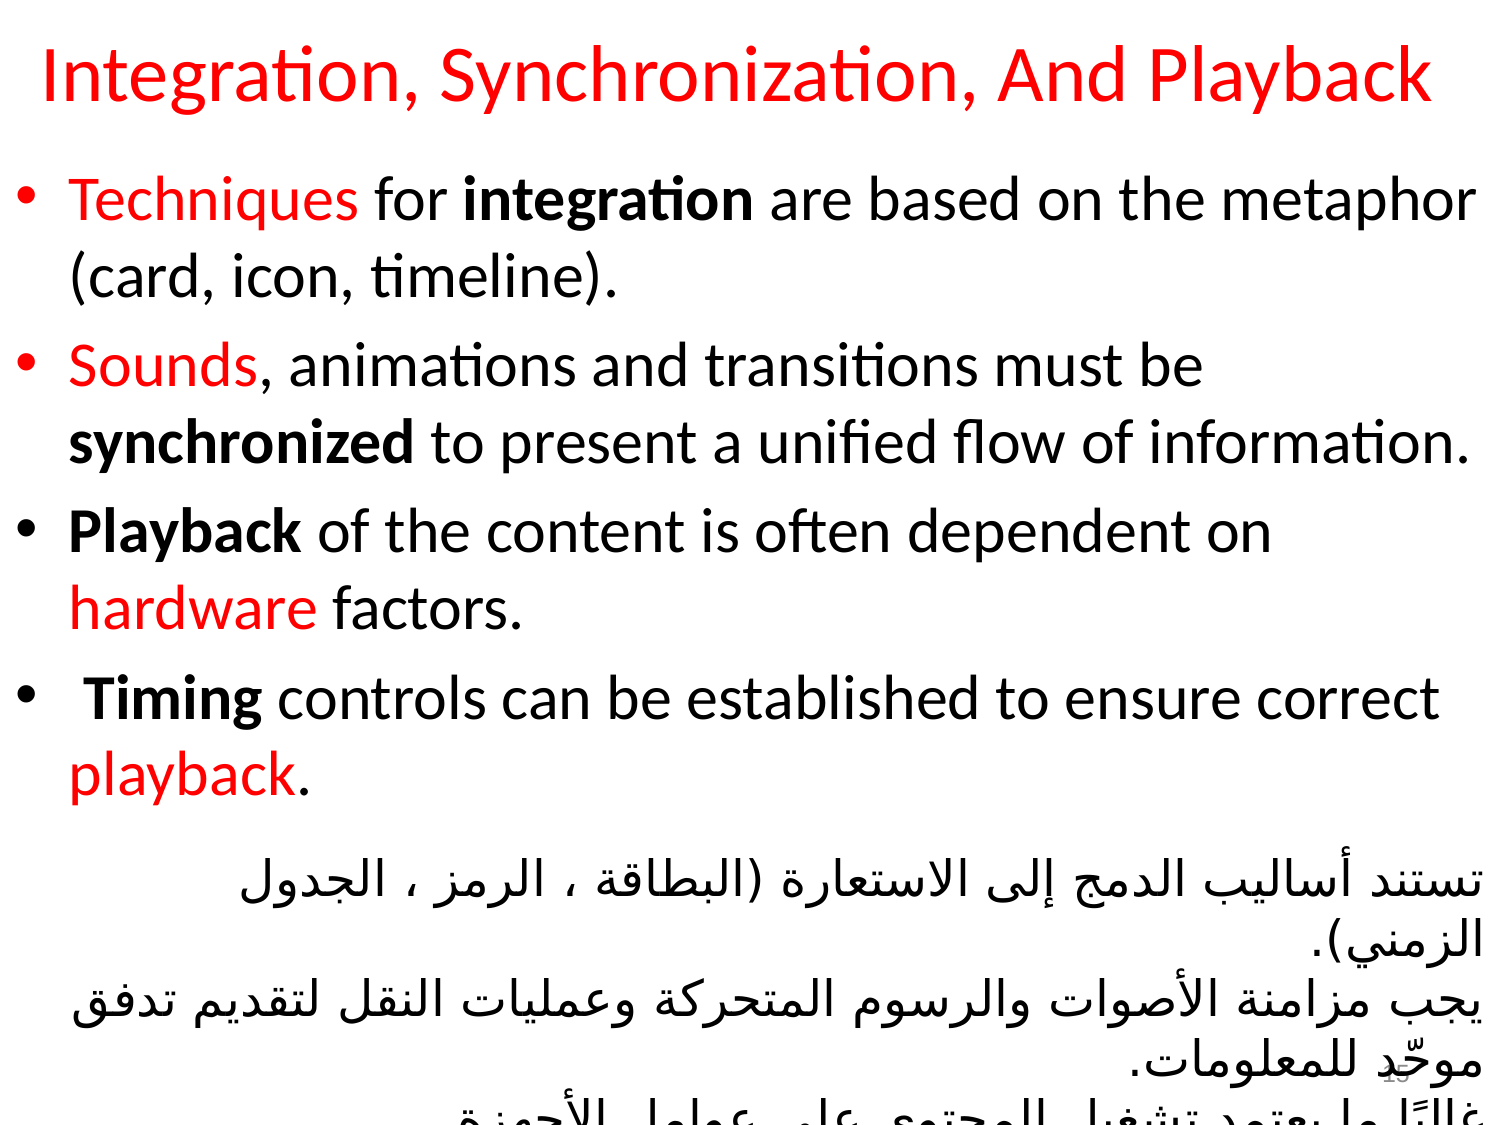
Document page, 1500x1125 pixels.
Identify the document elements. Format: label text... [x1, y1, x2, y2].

list Techniques for integration are based on the metaphor (card, icon, timeline). Sounds, animations and transitions must be synchronized to present a unified flow of information. Playback of the content is often dependent on hardware factors. Timing controls can be established to ensure correct playback. [0, 148, 1500, 892]
title Integration, Synchronization, And Playback [25, 0, 1500, 148]
text_box تستند أساليب الدمج إلى الاستعارة (البطاقة ، الرمز ، الجدول الزمني). يجب مزامنة الأصوات والرسوم المتحركة وعمليات النقل لتقديم تدفق موحّد للمعلومات. غالبًا ما يعتمد تشغيل المحتوى على عوامل الأجهزة. يمكن إنشاء ضوابط التوقيت لضمان التشغيل الصحيح. [46, 839, 1500, 1125]
